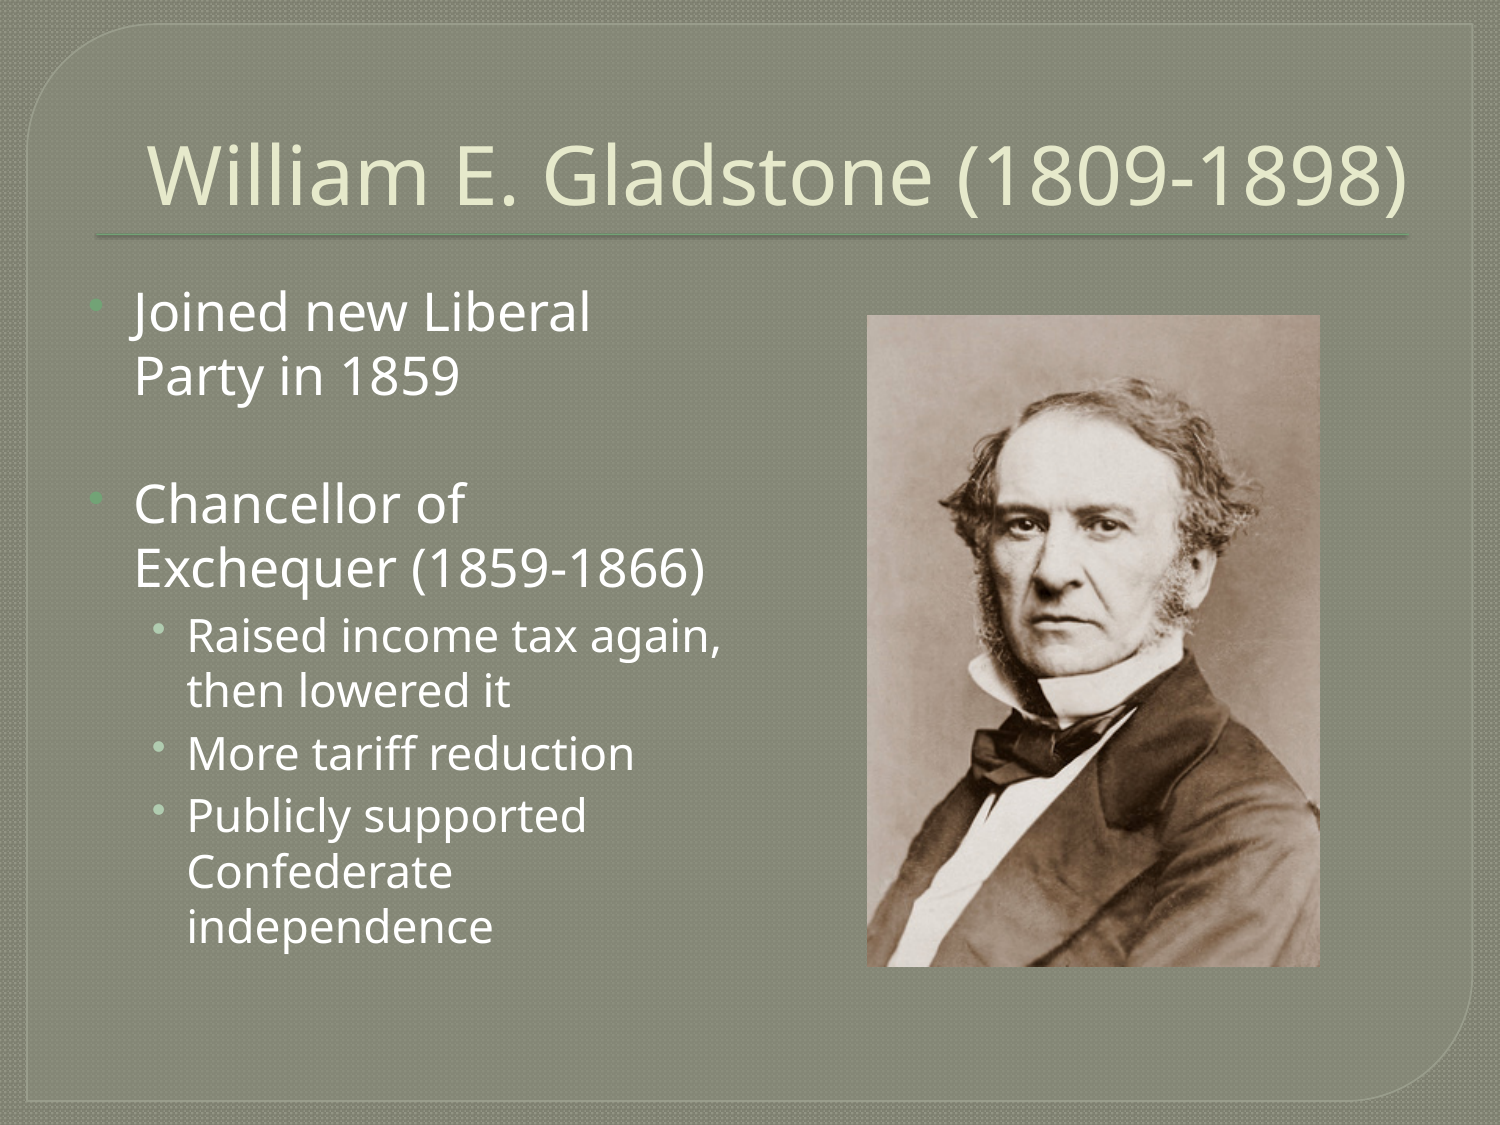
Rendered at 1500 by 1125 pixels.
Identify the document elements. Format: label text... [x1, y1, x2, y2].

title William E. Gladstone (1809-1898) [75, 41, 1425, 230]
list Joined new Liberal Party in 1859 Chancellor of Exchequer (1859-1866) Raised income tax again, then lowered it More tariff reduction Publicly supported Confederate independence [75, 270, 738, 1013]
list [867, 315, 1320, 968]
